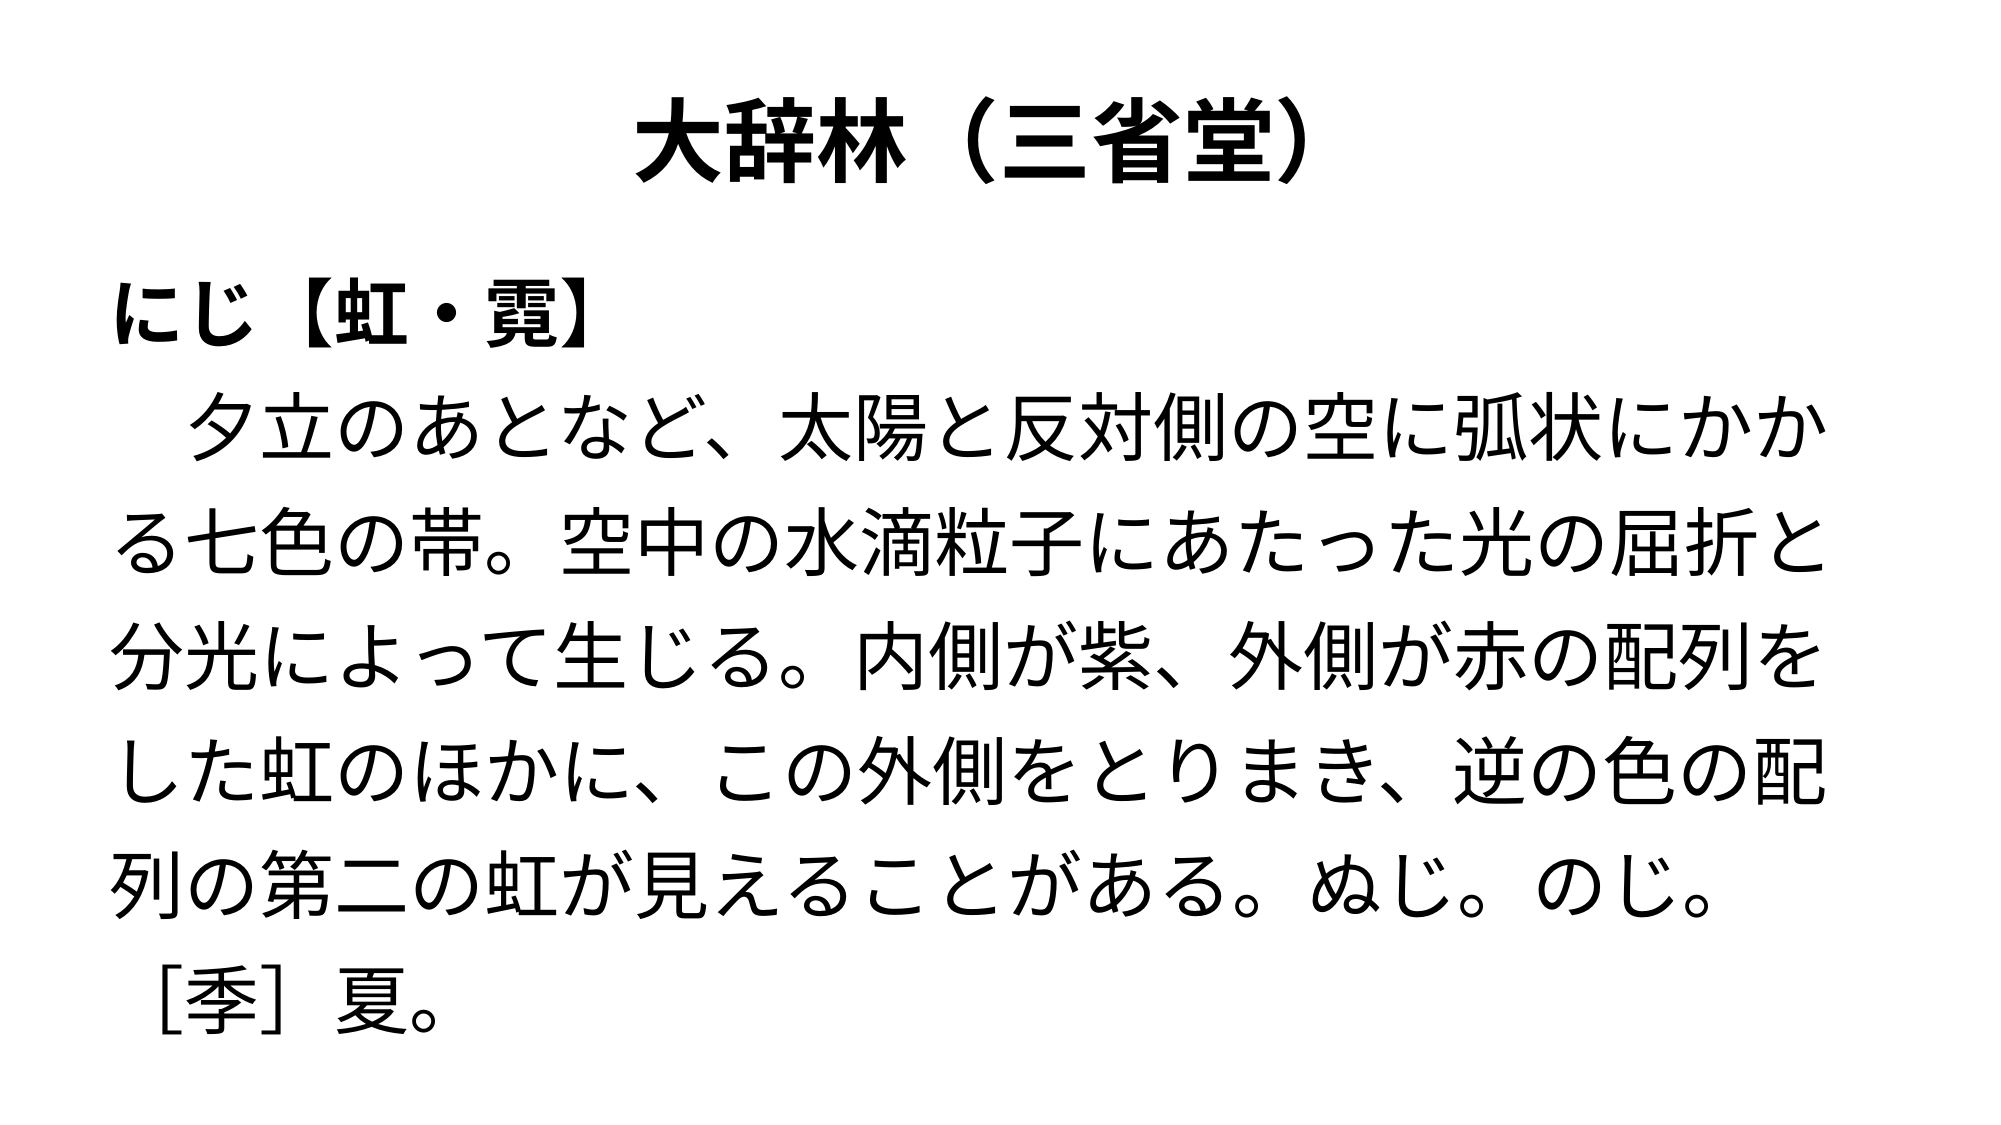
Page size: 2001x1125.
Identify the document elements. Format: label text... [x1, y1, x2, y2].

list にじ【虹・霓】 夕立のあとなど、太陽と反対側の空に弧状にかかる七色の帯。空中の水滴粒子にあたった光の屈折と分光によって生じる。内側が紫、外側が赤の配列をした虹のほかに、この外側をとりまき、逆の色の配列の第二の虹が見えることがある。ぬじ。のじ。［季］夏。 [94, 234, 1895, 977]
title 大辞林（三省堂） [99, 45, 1900, 233]
